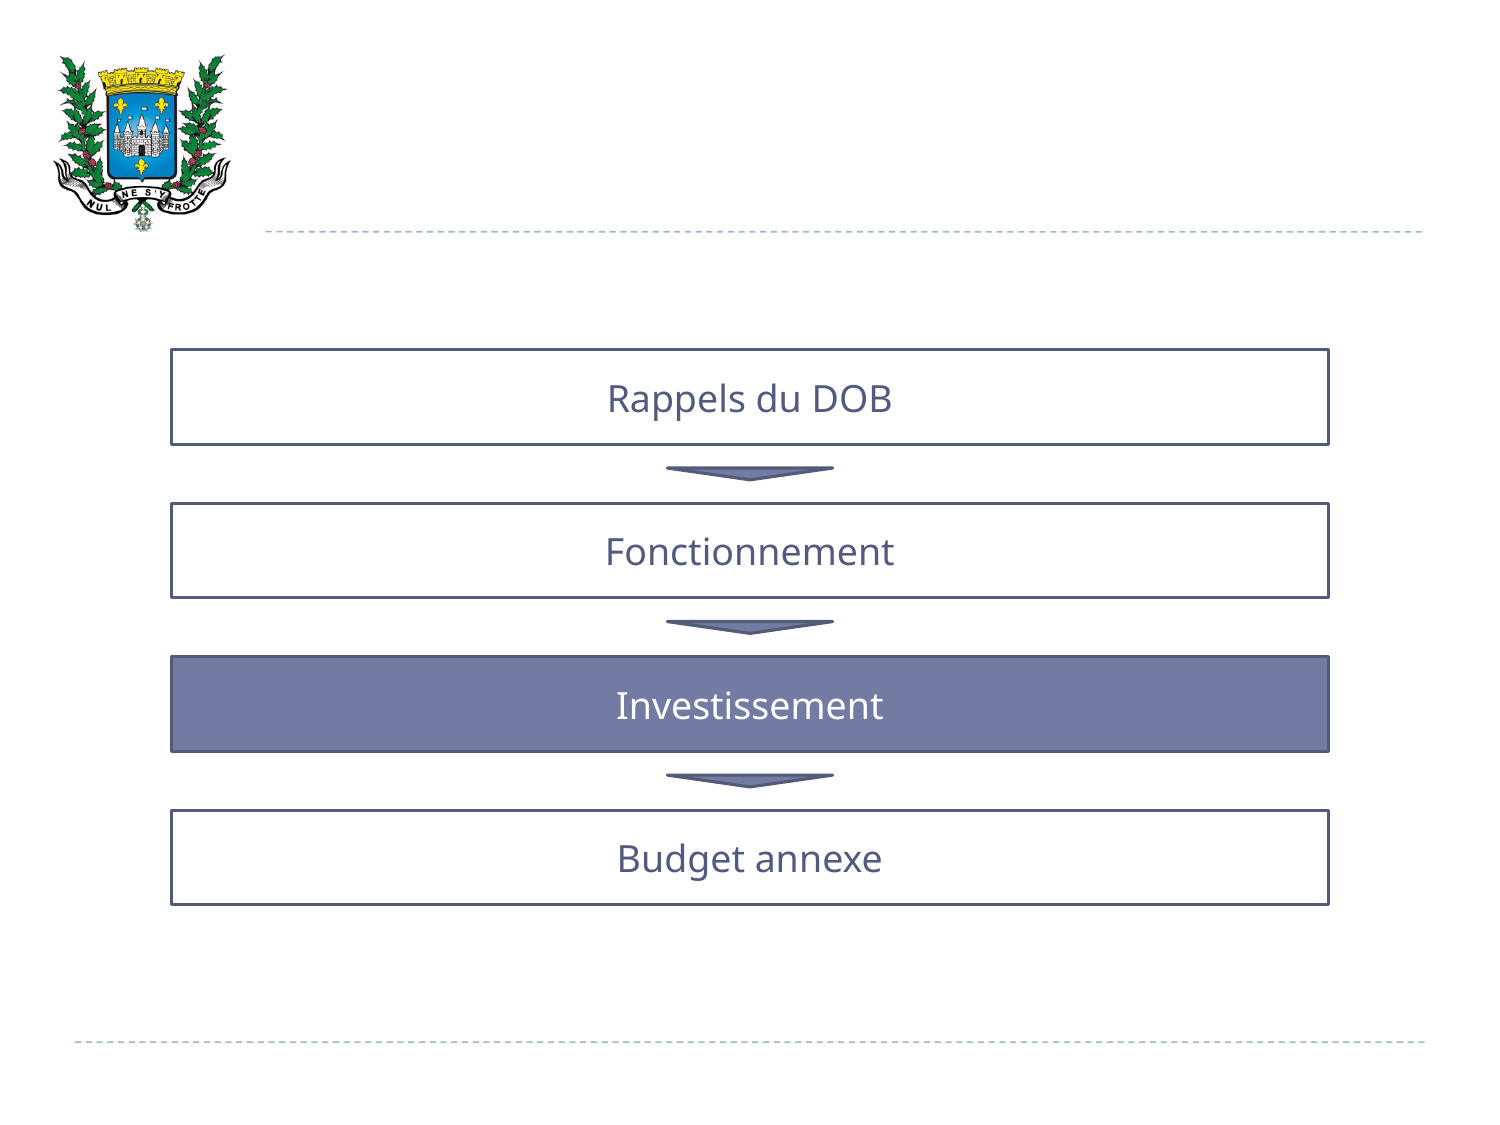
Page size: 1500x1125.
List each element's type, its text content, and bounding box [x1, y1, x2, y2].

text_box Rappels du DOB [170, 348, 1330, 446]
text_box [665, 466, 835, 482]
text_box Fonctionnement [170, 502, 1330, 599]
text_box Budget annexe [170, 809, 1330, 906]
text_box Investissement [170, 655, 1330, 753]
text_box [665, 619, 835, 635]
picture [53, 54, 231, 232]
text_box [665, 773, 835, 789]
